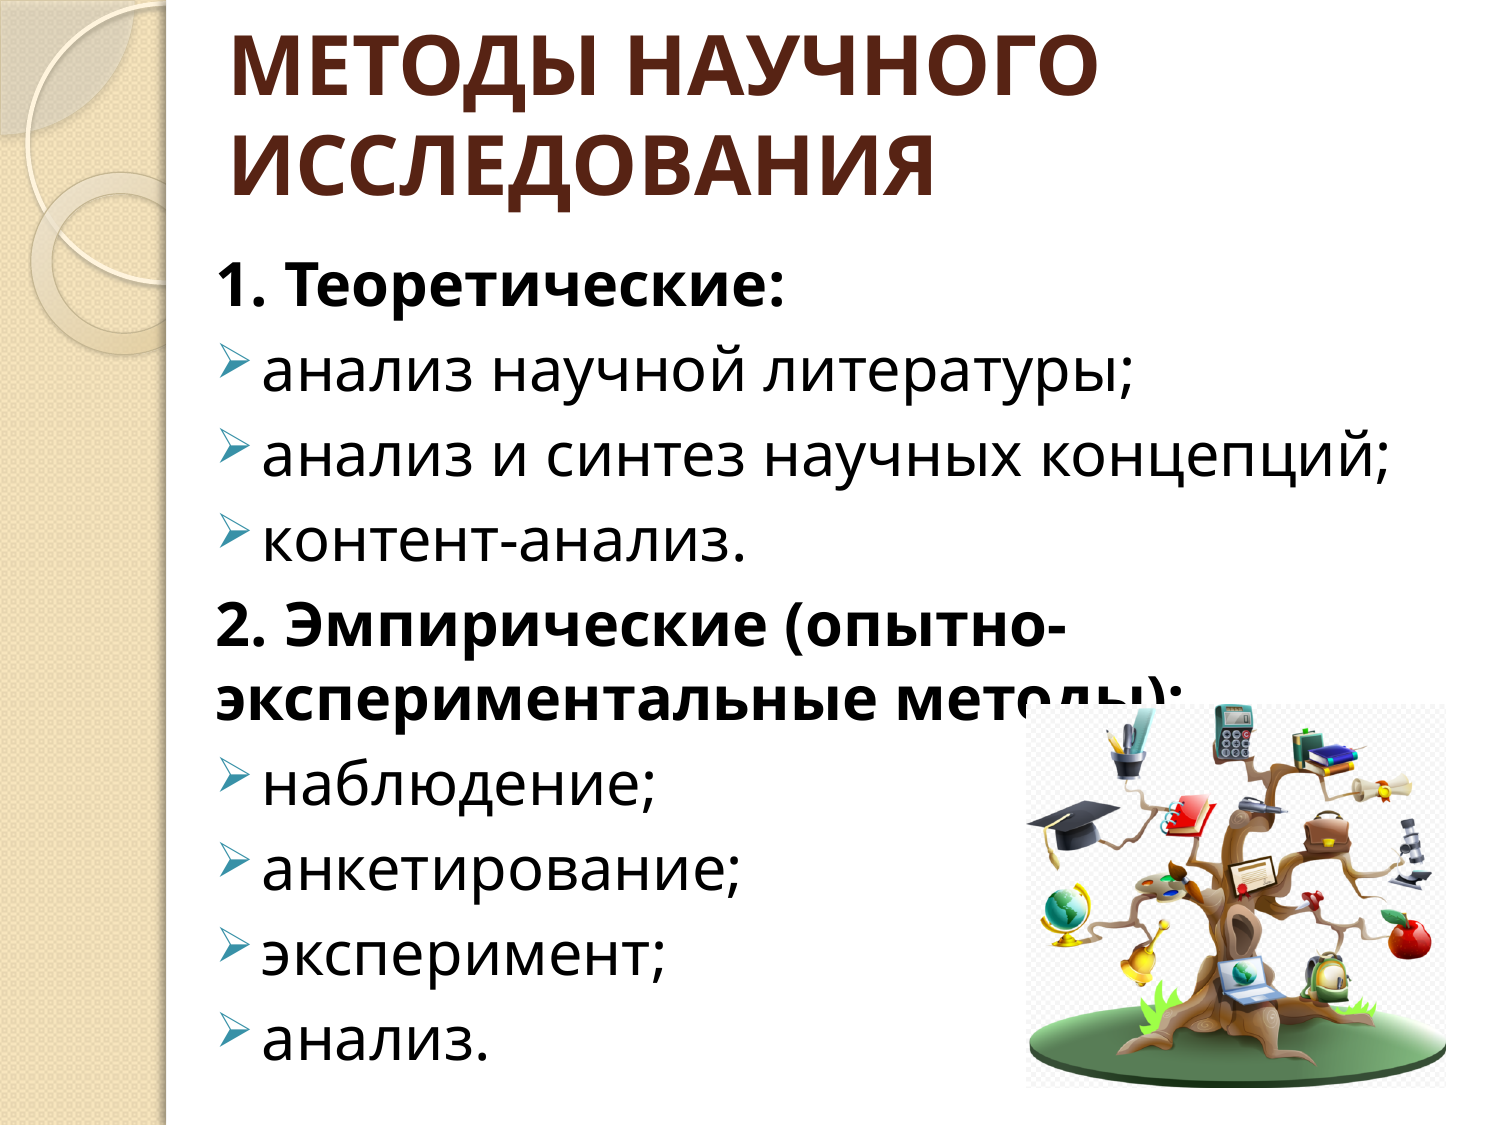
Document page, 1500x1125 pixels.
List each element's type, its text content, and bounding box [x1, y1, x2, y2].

title МЕТОДЫ НАУЧНОГО ИССЛЕДОВАНИЯ [212, 0, 1475, 225]
list 1. Теоретические: анализ научной литературы; анализ и синтез научных концепций; контент-анализ. 2. Эмпирические (опытно-экспериментальные методы): наблюдение; анкетирование; эксперимент; анализ. [187, 237, 1475, 1088]
picture [1024, 699, 1448, 1088]
